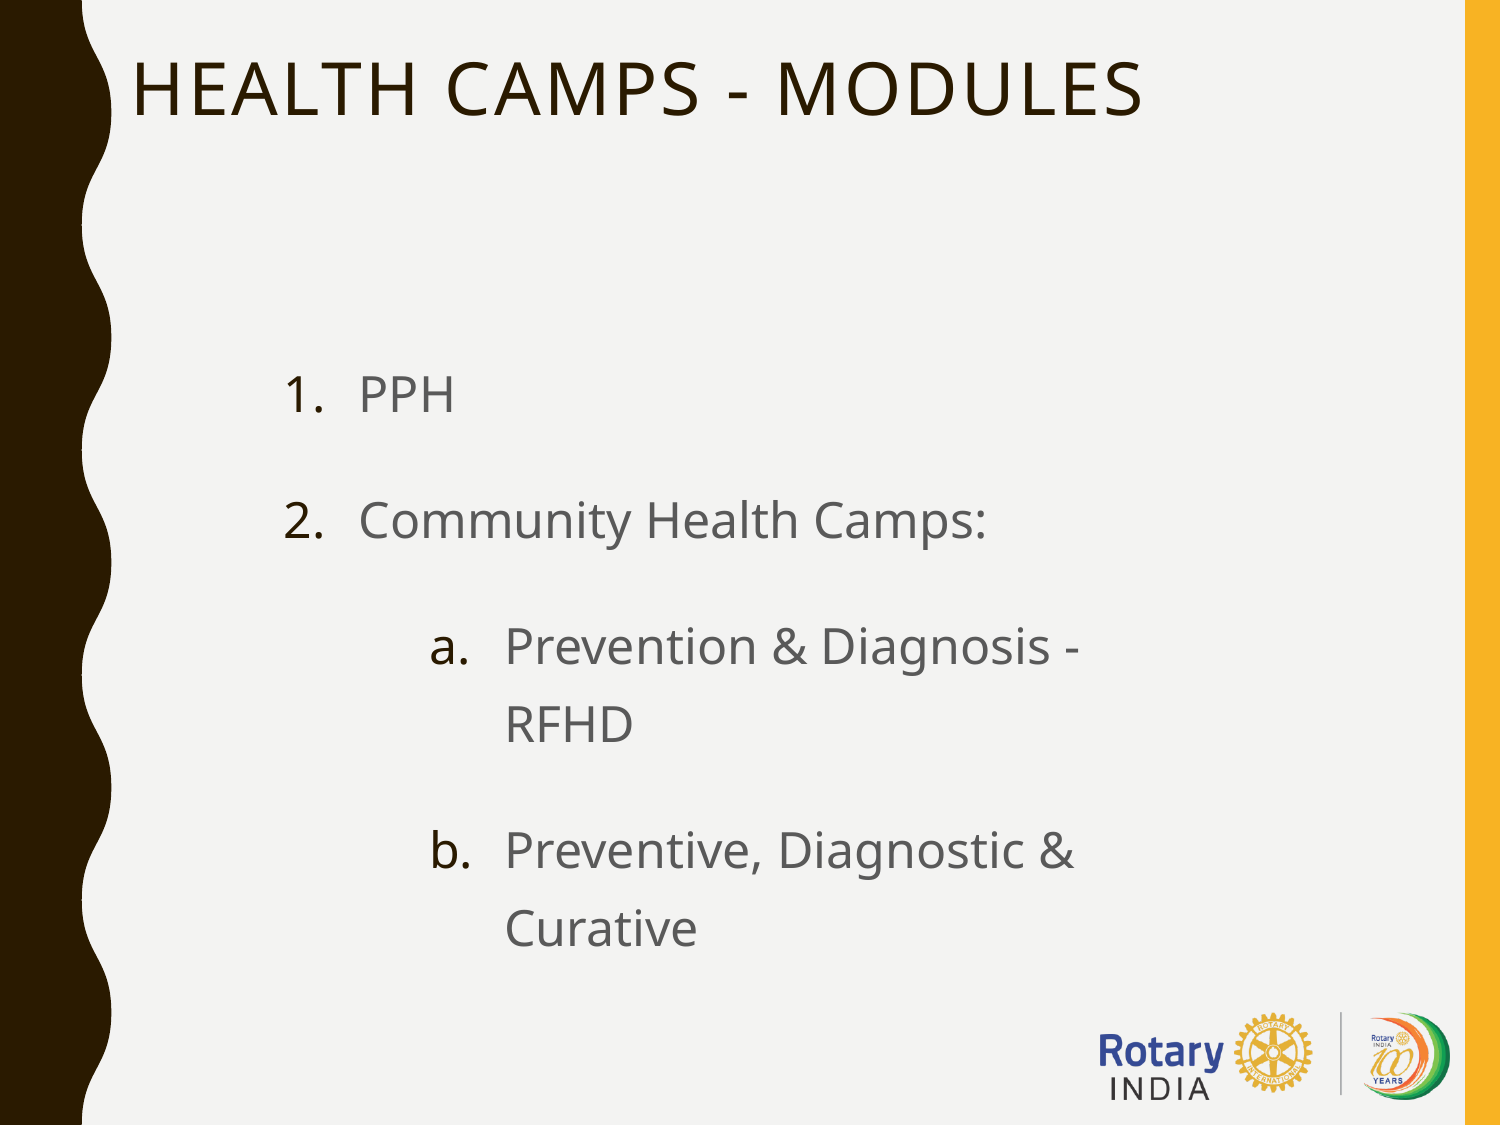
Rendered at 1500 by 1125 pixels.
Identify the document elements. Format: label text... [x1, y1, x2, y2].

title Health Camps - Modules [75, 45, 1300, 200]
picture [1099, 1012, 1451, 1100]
list PPH Community Health Camps: Prevention & Diagnosis - RFHD Preventive, Diagnostic & Curative [268, 337, 1236, 876]
